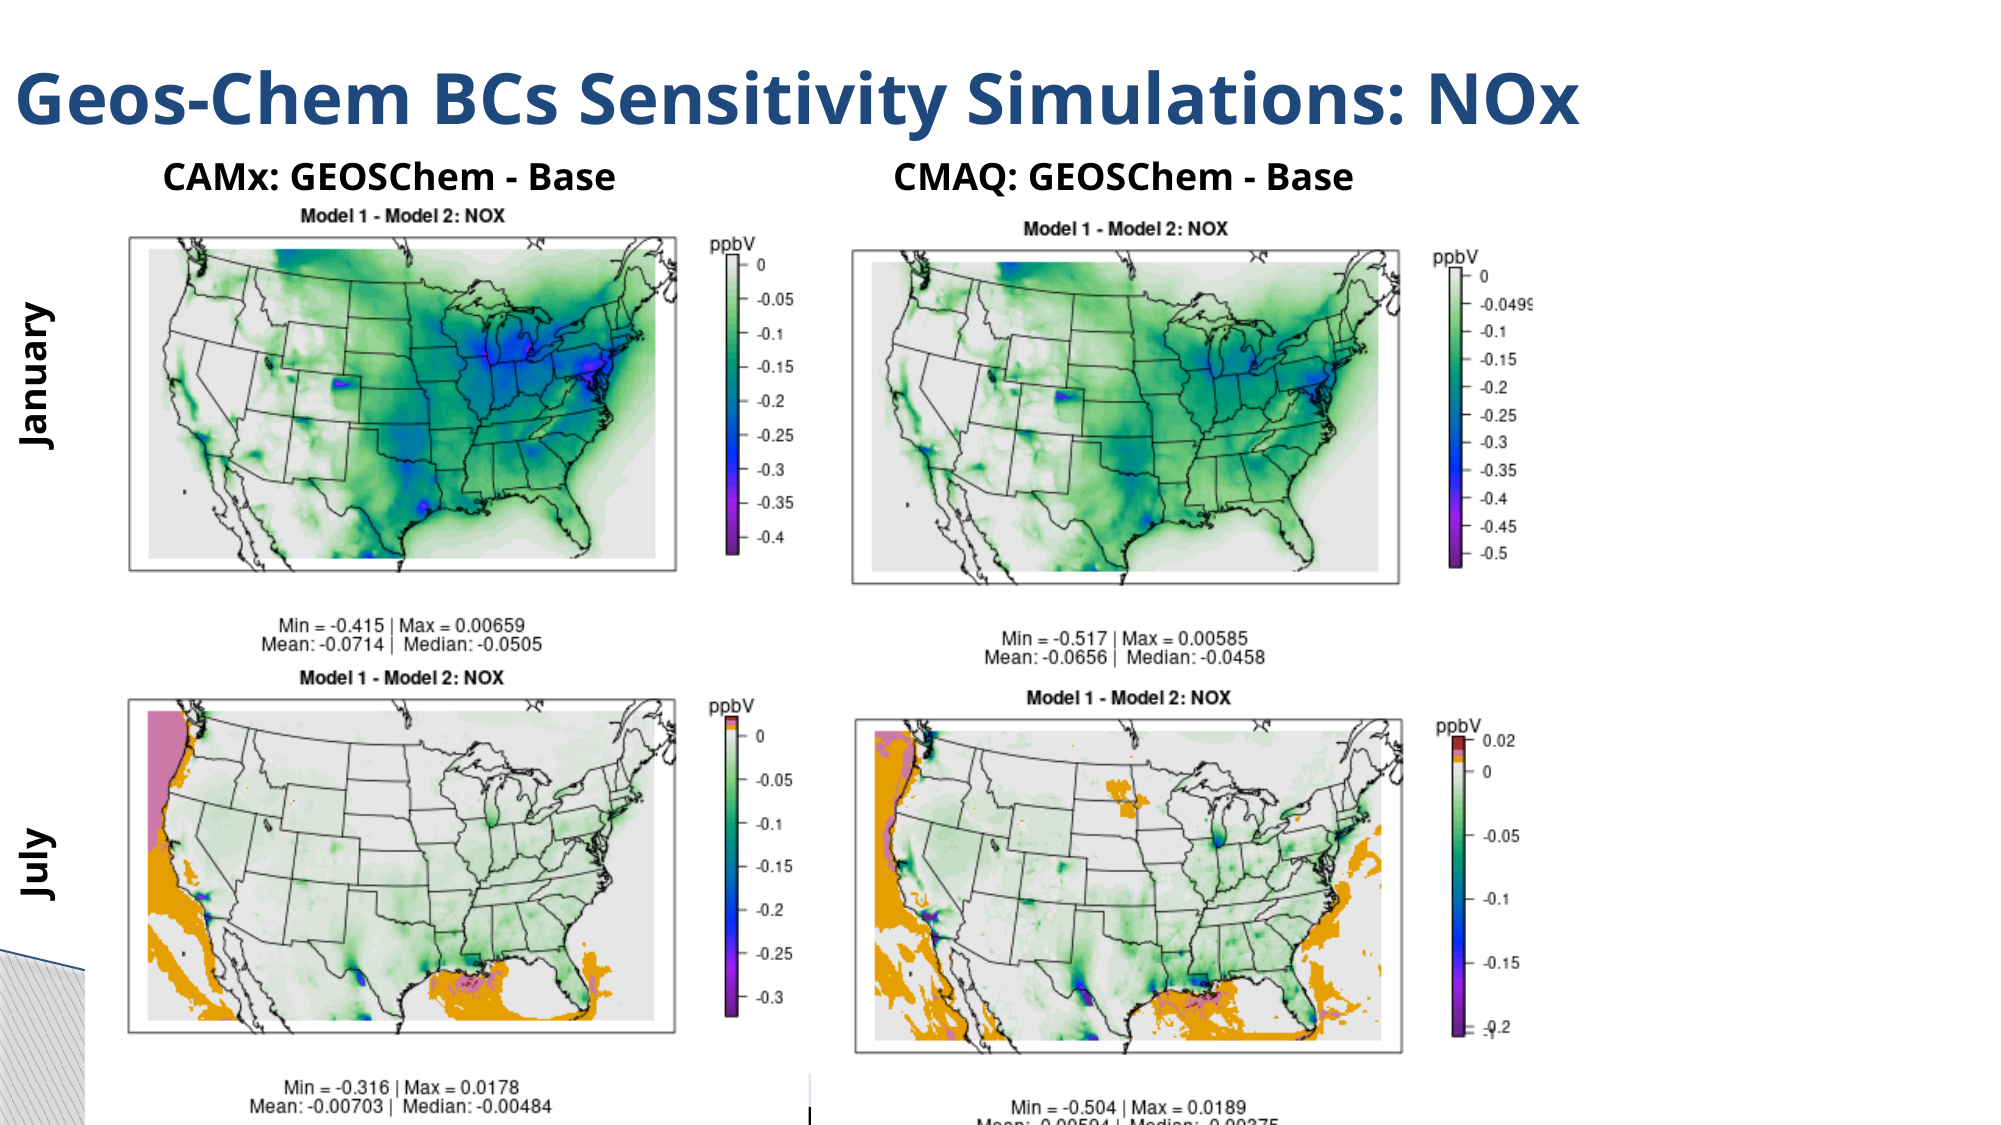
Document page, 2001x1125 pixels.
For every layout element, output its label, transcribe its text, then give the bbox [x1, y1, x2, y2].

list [85, 204, 811, 666]
picture [808, 216, 1536, 1125]
title Geos-Chem BCs Sensitivity Simulations: NOx [0, 45, 1800, 233]
text_box January [1, 186, 61, 563]
text_box July [2, 675, 63, 1052]
text_box CAMx: GEOSChem - Base [125, 145, 654, 204]
text_box CMAQ: GEOSChem - Base [849, 145, 1399, 206]
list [84, 666, 804, 1125]
